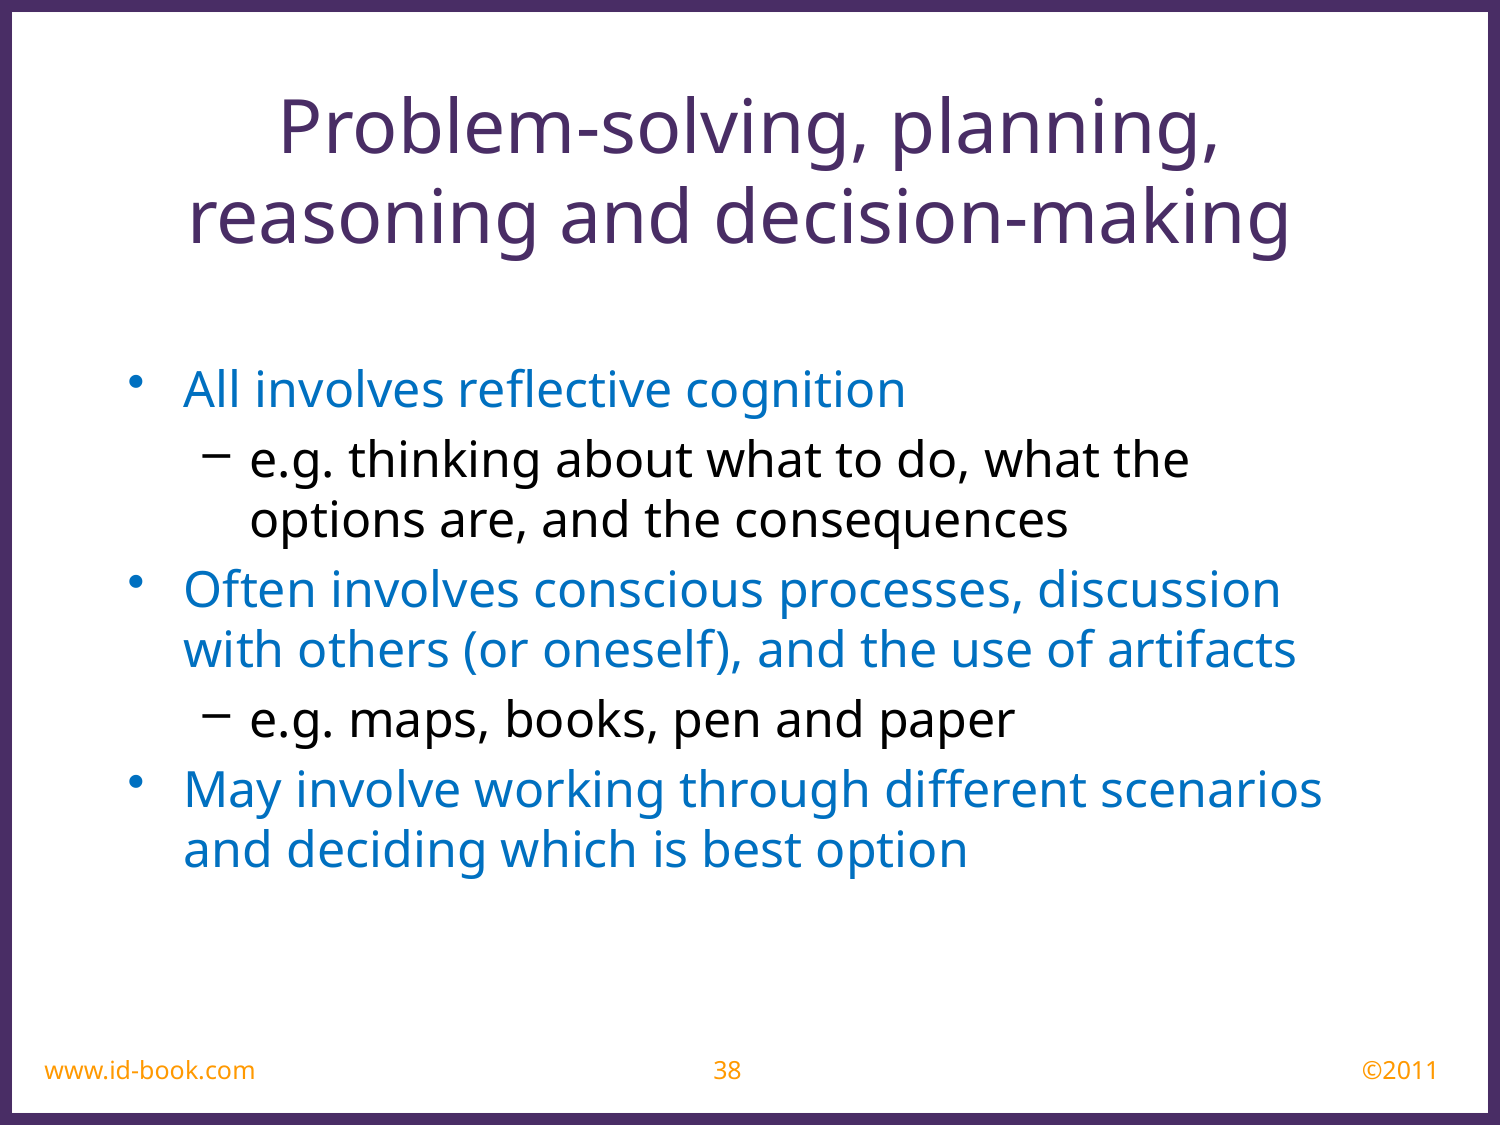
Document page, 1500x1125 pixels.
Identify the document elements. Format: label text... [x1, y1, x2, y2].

list All involves reflective cognition e.g. thinking about what to do, what the options are, and the consequences Often involves conscious processes, discussion with others (or oneself), and the use of artifacts e.g. maps, books, pen and paper May involve working through different scenarios and deciding which is best option [112, 350, 1388, 1025]
title Problem-solving, planning, reasoning and decision-making [112, 125, 1388, 313]
footer 38 [489, 1046, 966, 1125]
slide_number www.id-book.com [29, 1046, 380, 1125]
picture [0, 0, 1500, 1125]
